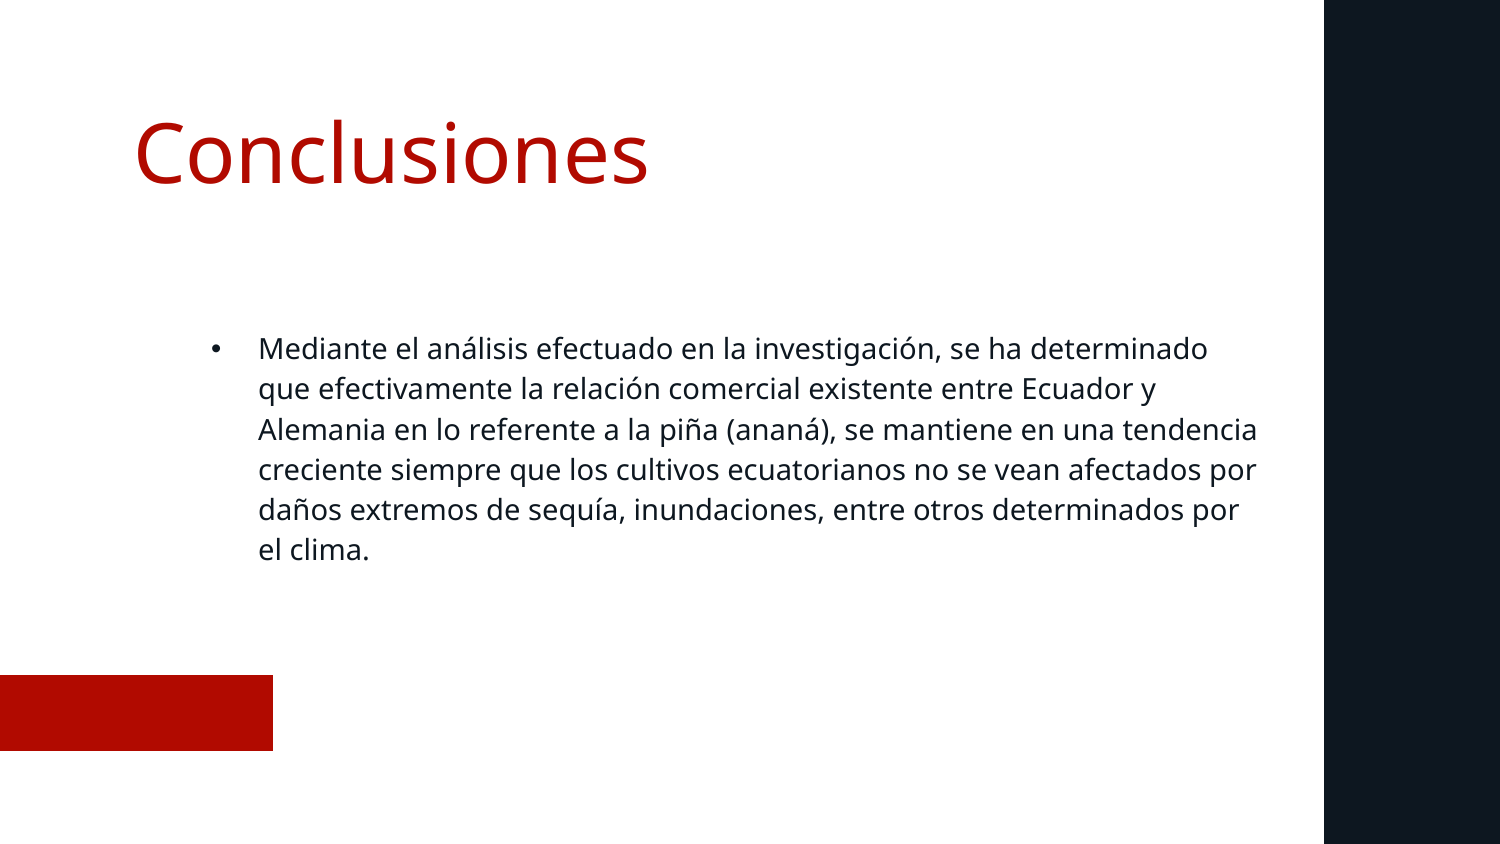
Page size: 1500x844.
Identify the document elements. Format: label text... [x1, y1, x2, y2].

subtitle Mediante el análisis efectuado en la investigación, se ha determinado que efectivamente la relación comercial existente entre Ecuador y Alemania en lo referente a la piña (ananá), se mantiene en una tendencia creciente siempre que los cultivos ecuatorianos no se vean afectados por daños extremos de sequía, inundaciones, entre otros determinados por el clima. [196, 310, 1279, 647]
title Conclusiones [118, 91, 768, 216]
